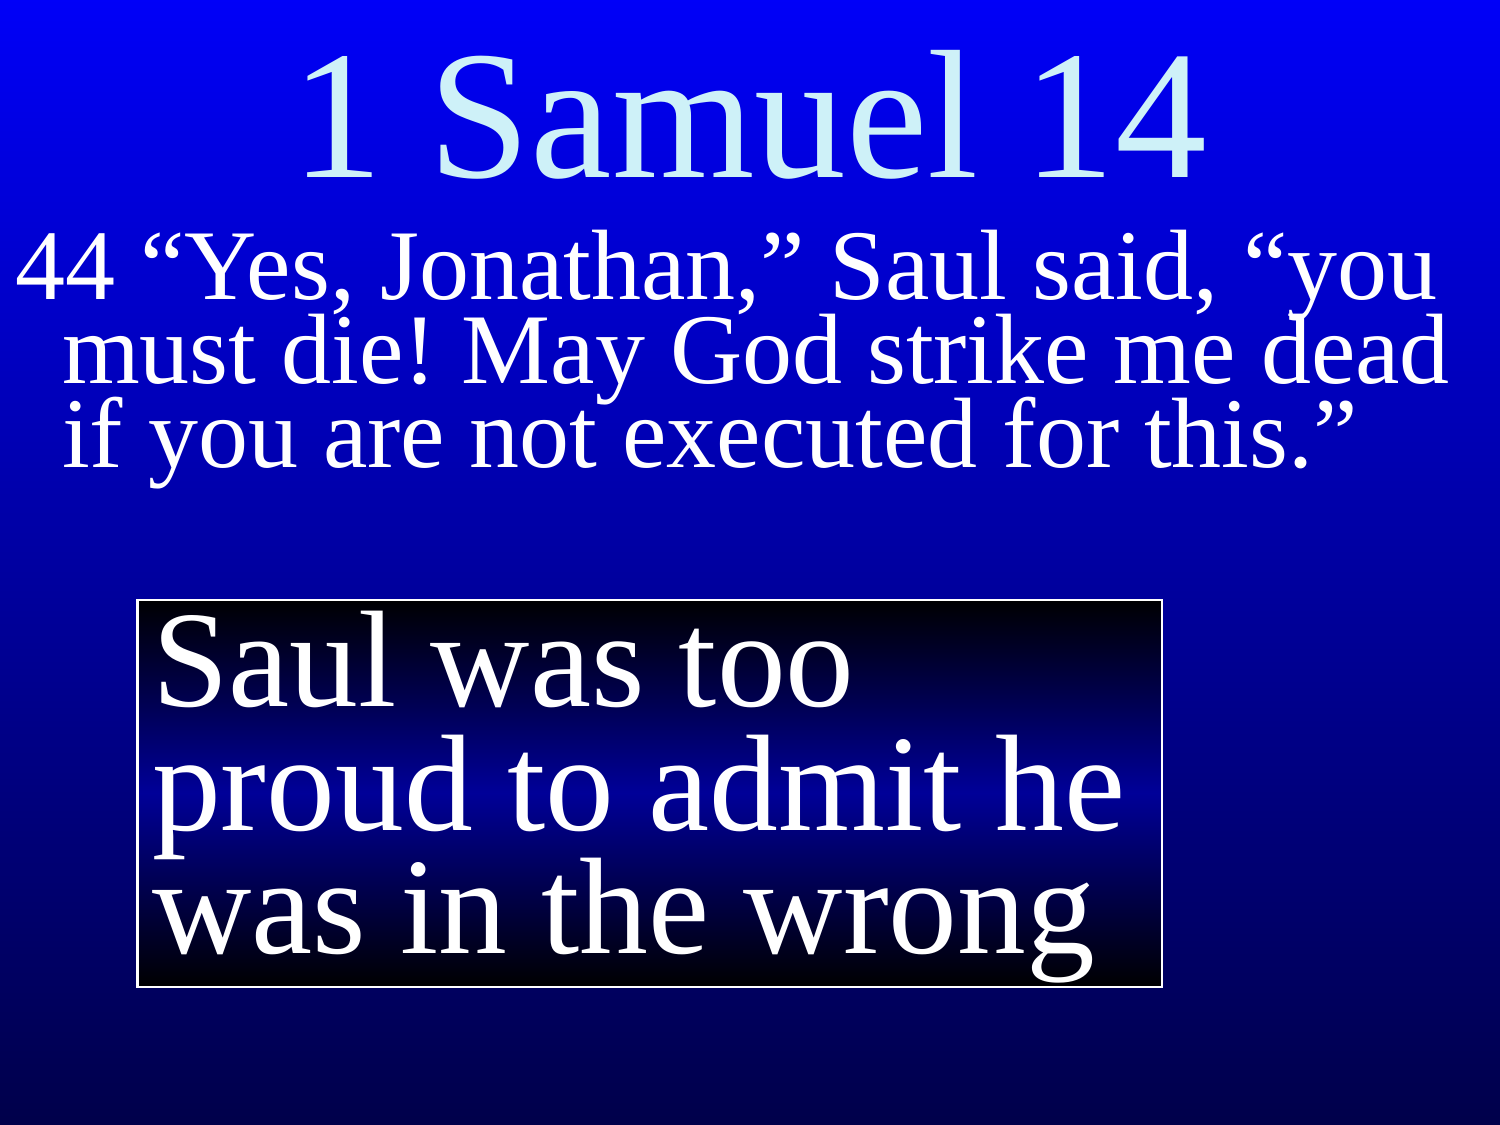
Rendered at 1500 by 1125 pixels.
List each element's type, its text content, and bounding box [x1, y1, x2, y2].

list 44 “Yes, Jonathan,” Saul said, “you must die! May God strike me dead if you are not executed for this.” [0, 224, 1500, 1026]
title 1 Samuel 14 [0, 0, 1500, 224]
text_box Saul was too proud to admit he was in the wrong [137, 599, 1163, 988]
